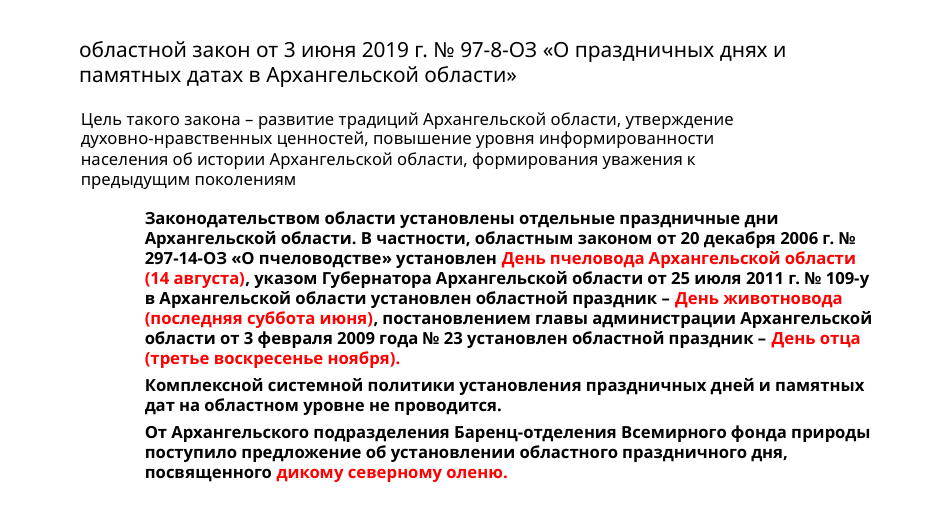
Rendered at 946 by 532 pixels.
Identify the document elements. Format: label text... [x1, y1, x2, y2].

text_box Законодательством области установлены отдельные праздничные дни Архангельской области. В частности, областным законом от 20 декабря 2006 г. № 297-14-ОЗ «О пчеловодстве» установлен День пчеловода Архангельской области (14 августа), указом Губернатора Архангельской области от 25 июля 2011 г. № 109-у в Архангельской области установлен областной праздник – День животновода (последняя суббота июня), постановлением главы администрации Архангельской области от 3 февраля 2009 года № 23 установлен областной праздник – День отца (третье воскресенье ноября). Комплексной системной политики установления праздничных дней и памятных дат на областном уровне не проводится. От Архангельского подразделения Баренц-отделения Всемирного фонда природы поступило предложение об установлении областного праздничного дня, посвященного дикому северному оленю. [129, 200, 898, 490]
text_box Цель такого закона – развитие традиций Архангельской области, утверждение духовно-нравственных ценностей, повышение уровня информированности населения об истории Архангельской области, формирования уважения к предыдущим поколениям [65, 100, 792, 196]
text_box областной закон от 3 июня 2019 г. № 97-8-ОЗ «О праздничных днях и памятных датах в Архангельской области» [70, 32, 839, 92]
